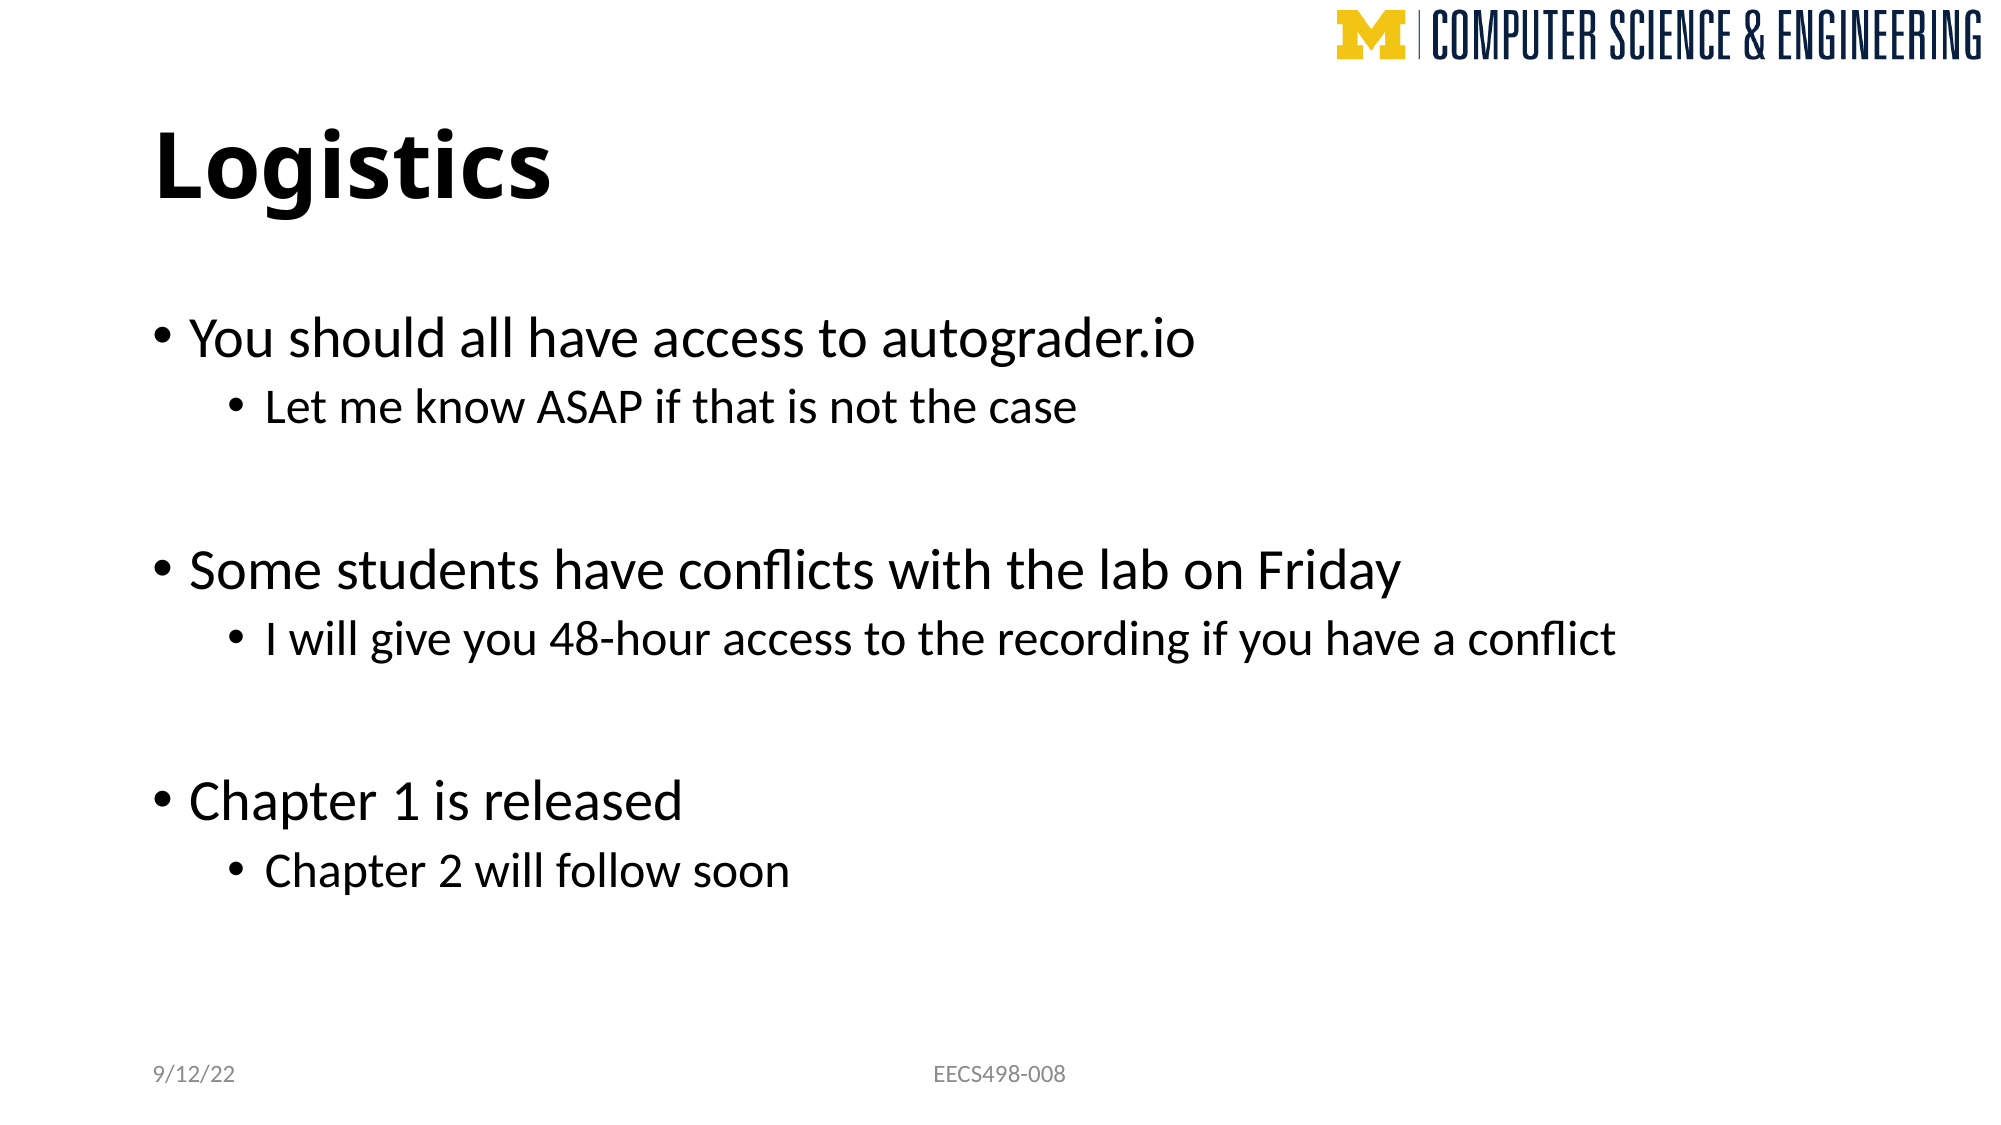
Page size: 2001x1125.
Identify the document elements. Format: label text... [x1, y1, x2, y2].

picture [1337, 9, 1981, 60]
title Logistics [137, 59, 1863, 278]
footer EECS498-008 [662, 1042, 1338, 1103]
list You should all have access to autograder.io Let me know ASAP if that is not the case Some students have conflicts with the lab on Friday I will give you 48-hour access to the recording if you have a conflict Chapter 1 is released Chapter 2 will follow soon [137, 299, 1863, 1014]
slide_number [137, 1042, 588, 1103]
